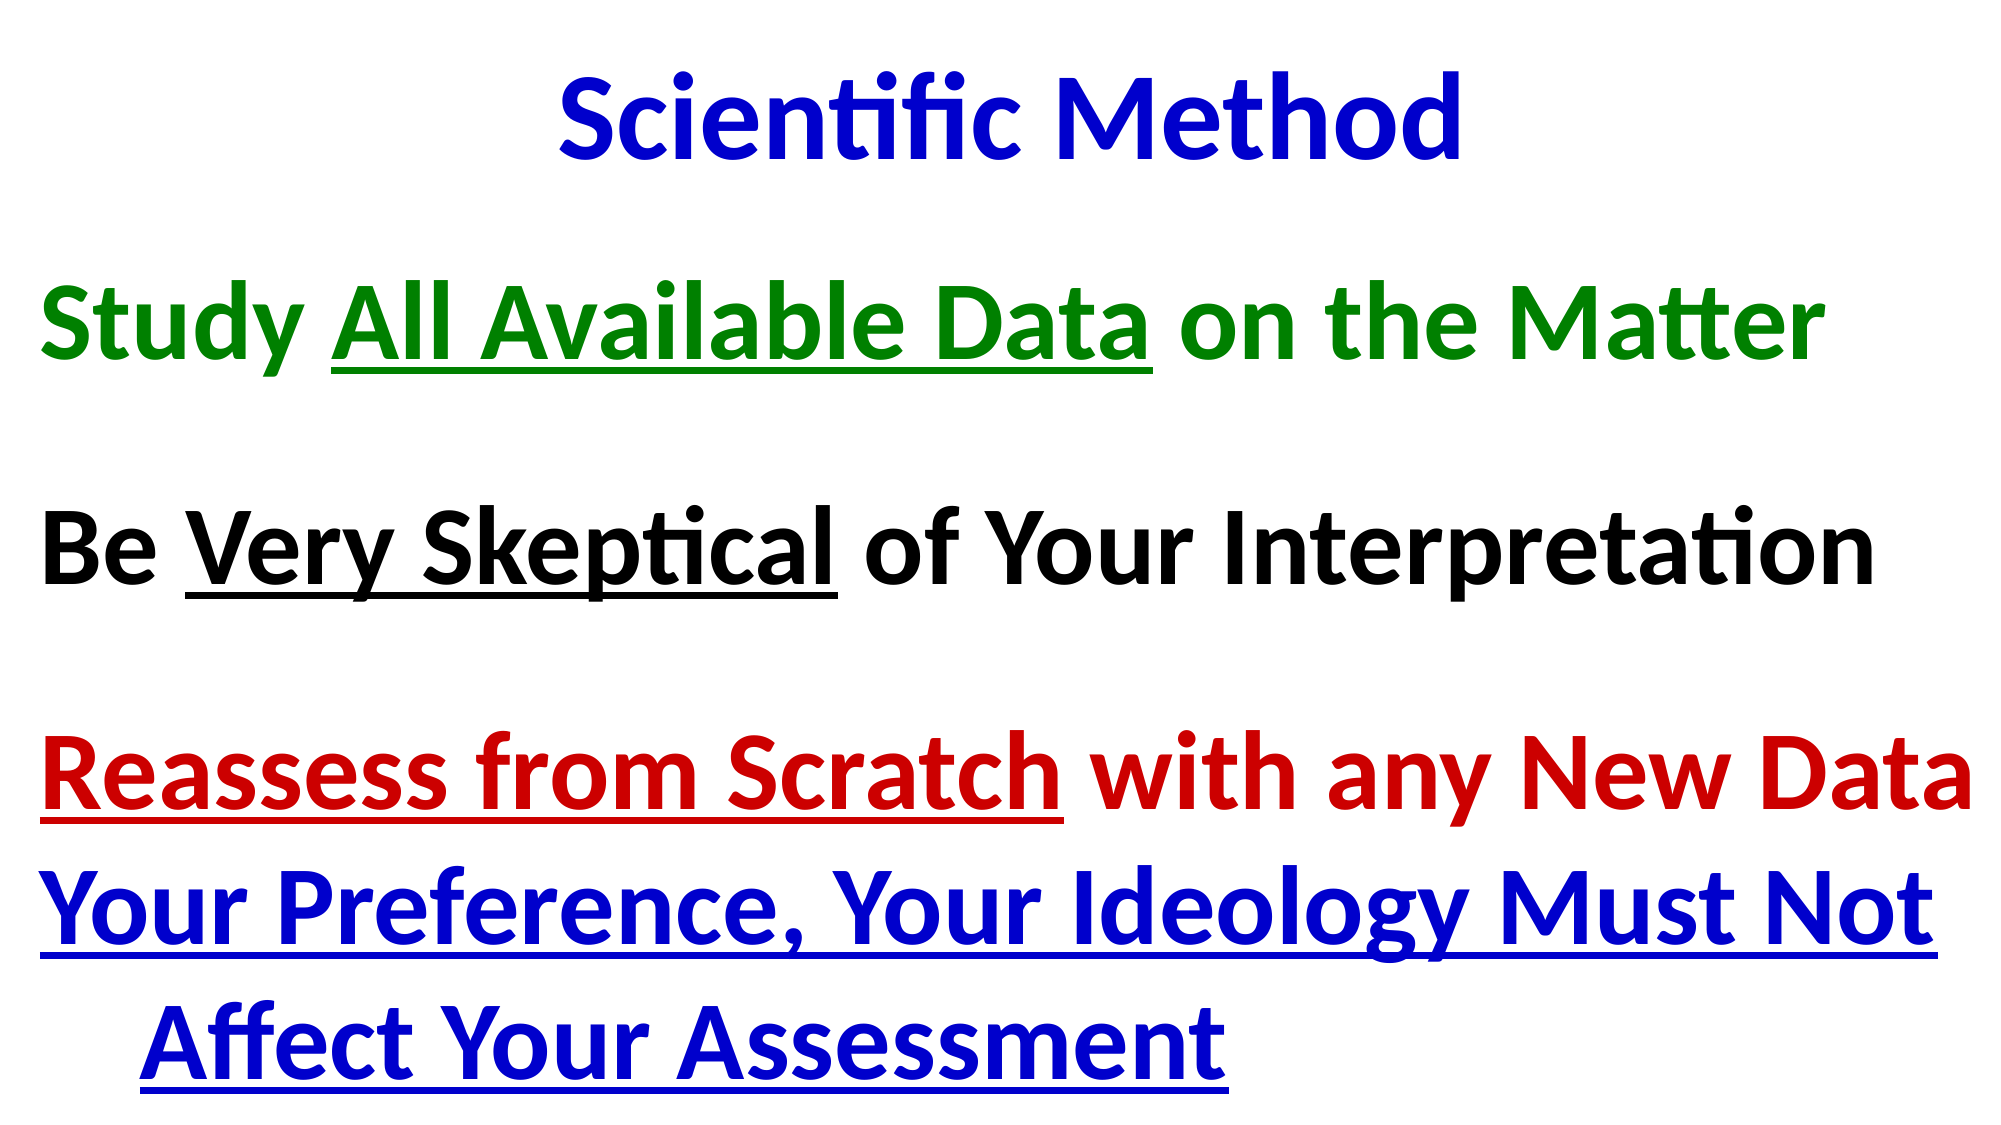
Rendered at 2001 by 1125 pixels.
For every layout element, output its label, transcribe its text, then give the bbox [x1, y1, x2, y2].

text_box Scientific Method Study All Available Data on the Matter Be Very Skeptical of Your Interpretation Reassess from Scratch with any New Data Your Preference, Your Ideology Must Not Affect Your Assessment [24, 27, 2000, 1110]
